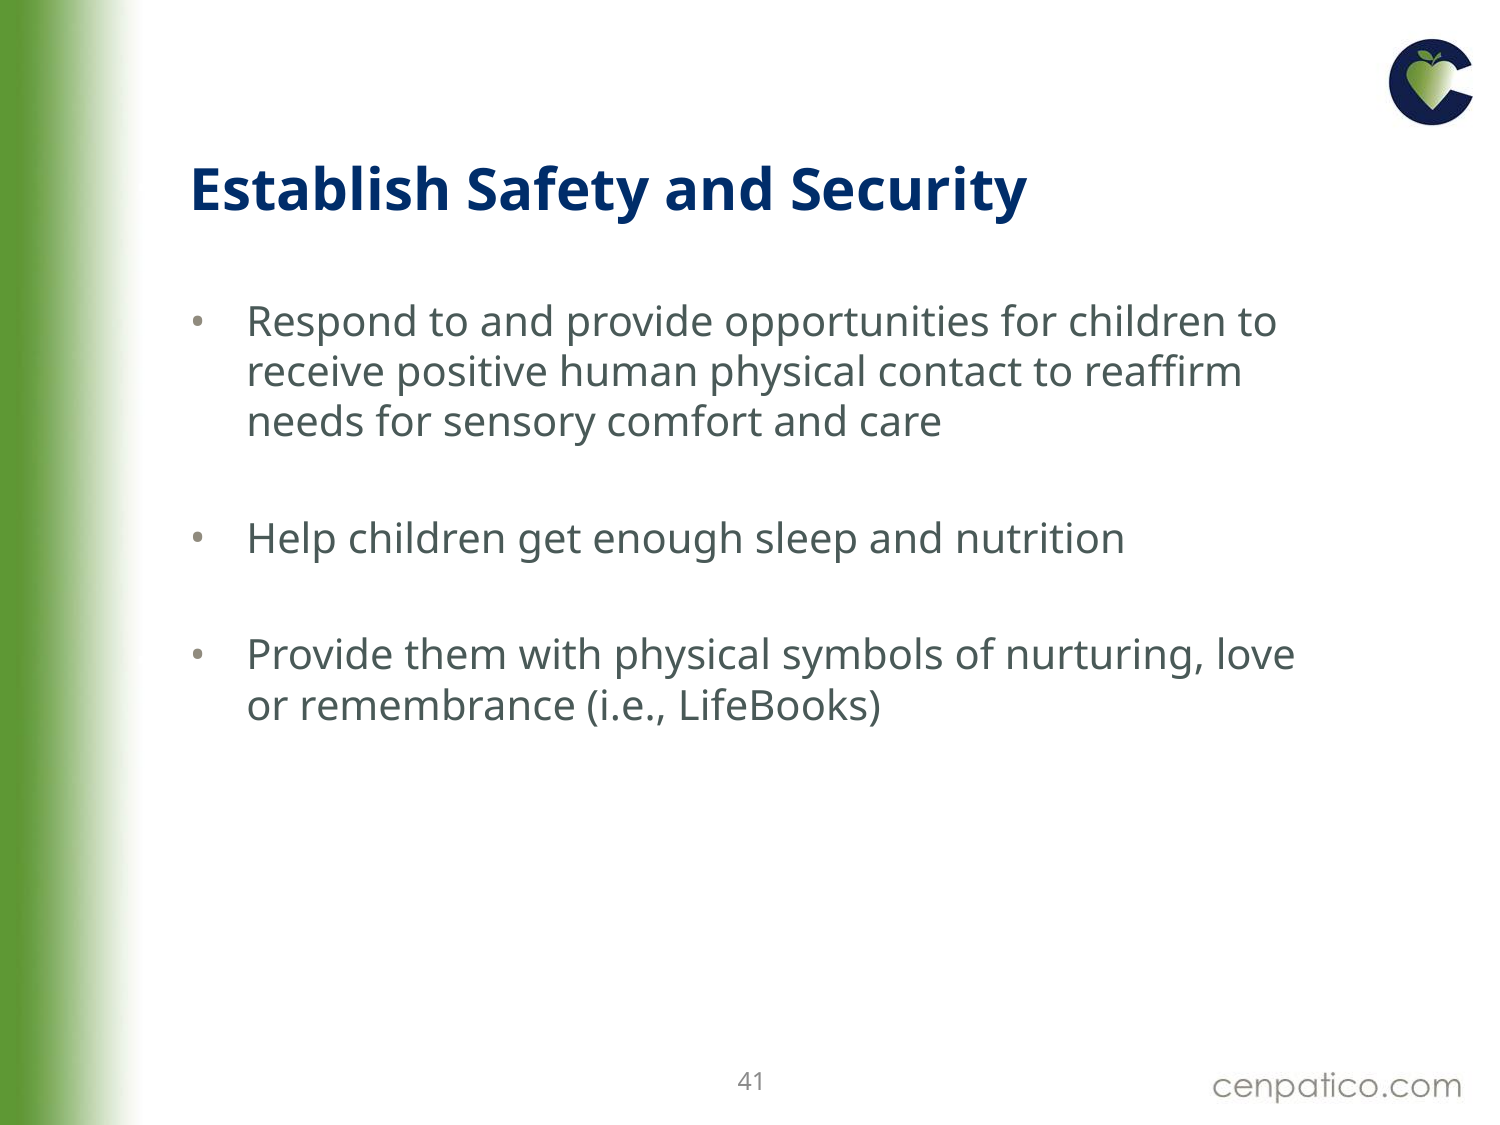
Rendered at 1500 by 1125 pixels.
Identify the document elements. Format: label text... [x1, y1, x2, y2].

picture [0, 0, 1500, 1125]
title Establish Safety and Security [174, 125, 1350, 250]
slide_number 41 [718, 1052, 782, 1113]
list Respond to and provide opportunities for children to receive positive human physical contact to reaffirm needs for sensory comfort and care Help children get enough sleep and nutrition Provide them with physical symbols of nurturing, love or remembrance (i.e., LifeBooks) [174, 287, 1363, 1005]
